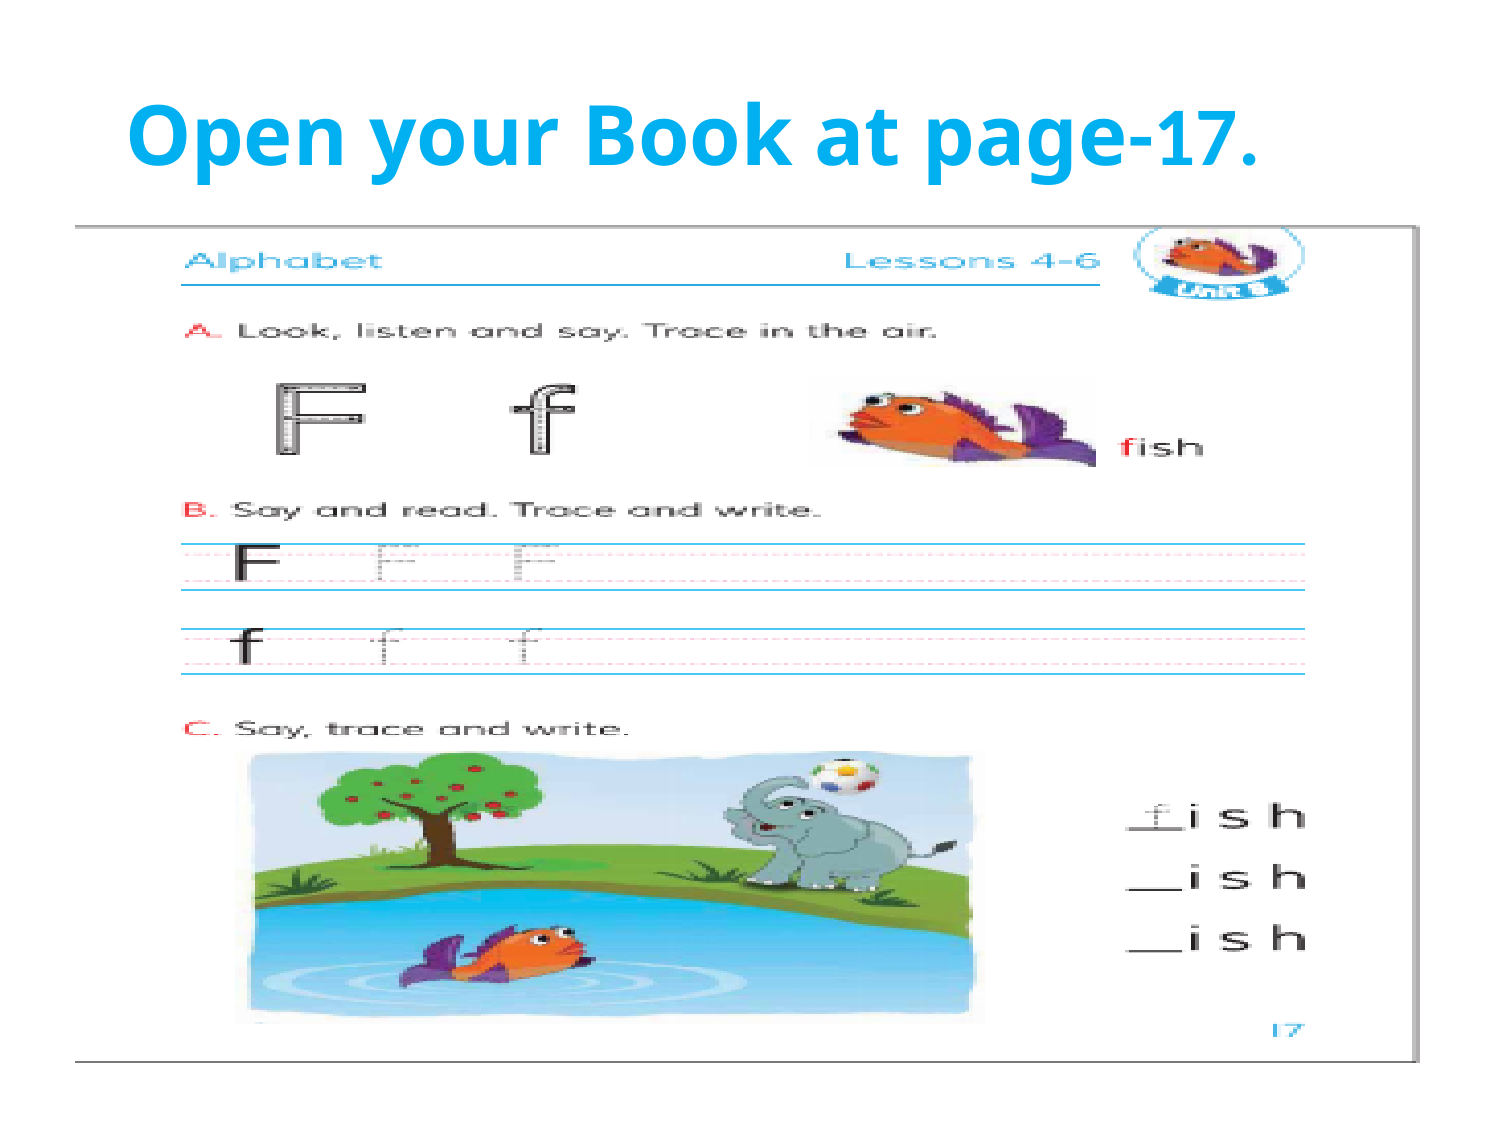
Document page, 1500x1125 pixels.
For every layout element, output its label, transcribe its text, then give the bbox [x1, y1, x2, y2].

text_box Open your Book at page-17. [110, 75, 1276, 190]
picture [74, 224, 1429, 1063]
